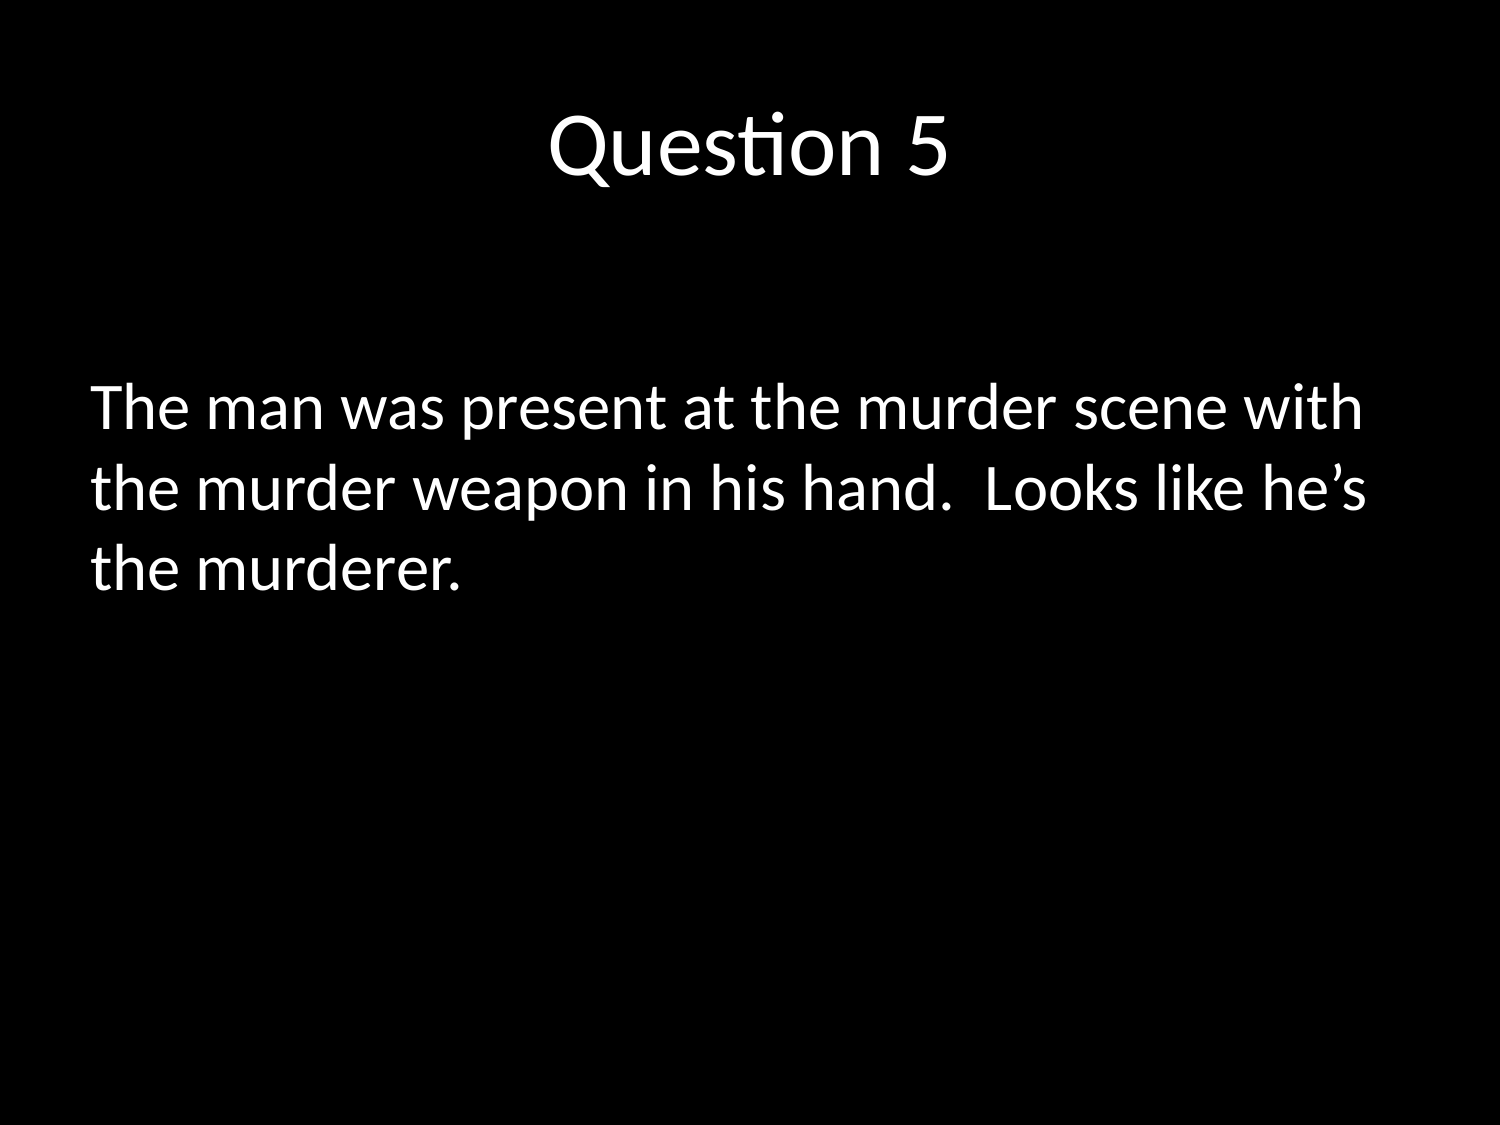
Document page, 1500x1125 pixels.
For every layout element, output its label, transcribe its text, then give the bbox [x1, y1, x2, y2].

title Question 5 [75, 45, 1425, 233]
list The man was present at the murder scene with the murder weapon in his hand. Looks like he’s the murderer. [75, 262, 1425, 1005]
